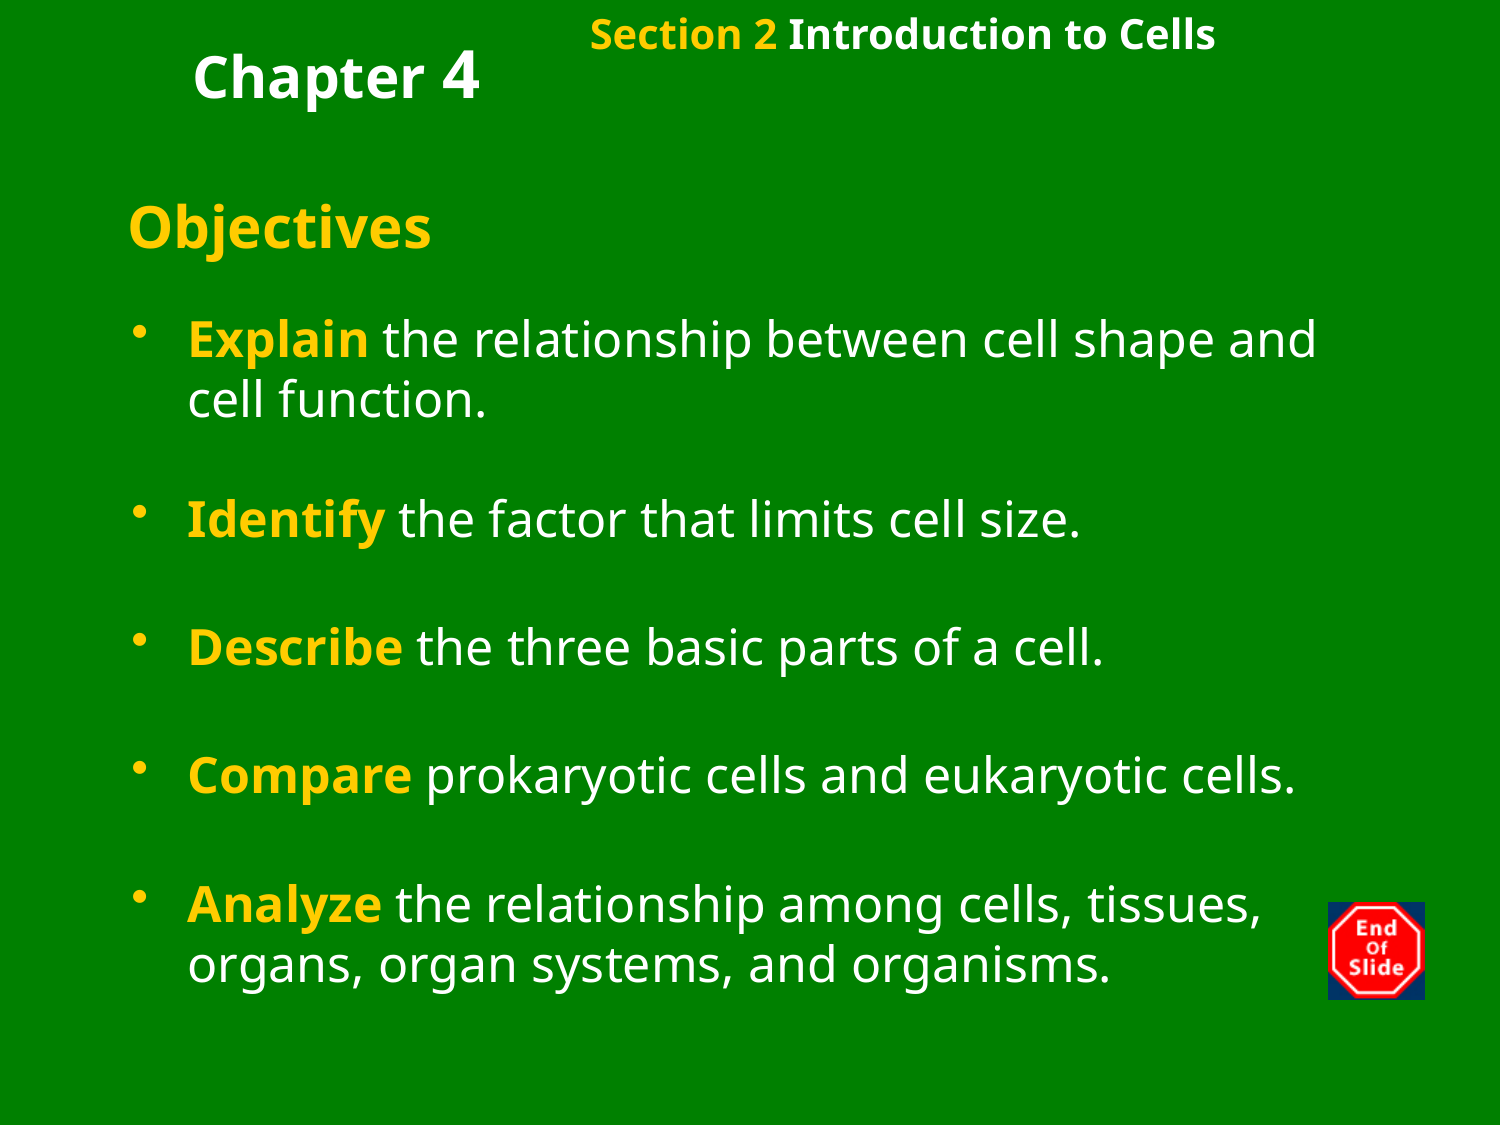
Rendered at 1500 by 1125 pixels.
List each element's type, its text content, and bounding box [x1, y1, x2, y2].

text_box Section 2 Introduction to Cells [574, 0, 1263, 65]
text_box Objectives [112, 174, 1042, 275]
text_box Explain the relationship between cell shape and cell function. Identify the factor that limits cell size. Describe the three basic parts of a cell. Compare prokaryotic cells and eukaryotic cells. Analyze the relationship among cells, tissues, organs, organ systems, and organisms. [116, 299, 1392, 975]
picture [1328, 901, 1426, 1001]
text_box Chapter 4 [177, 24, 497, 120]
